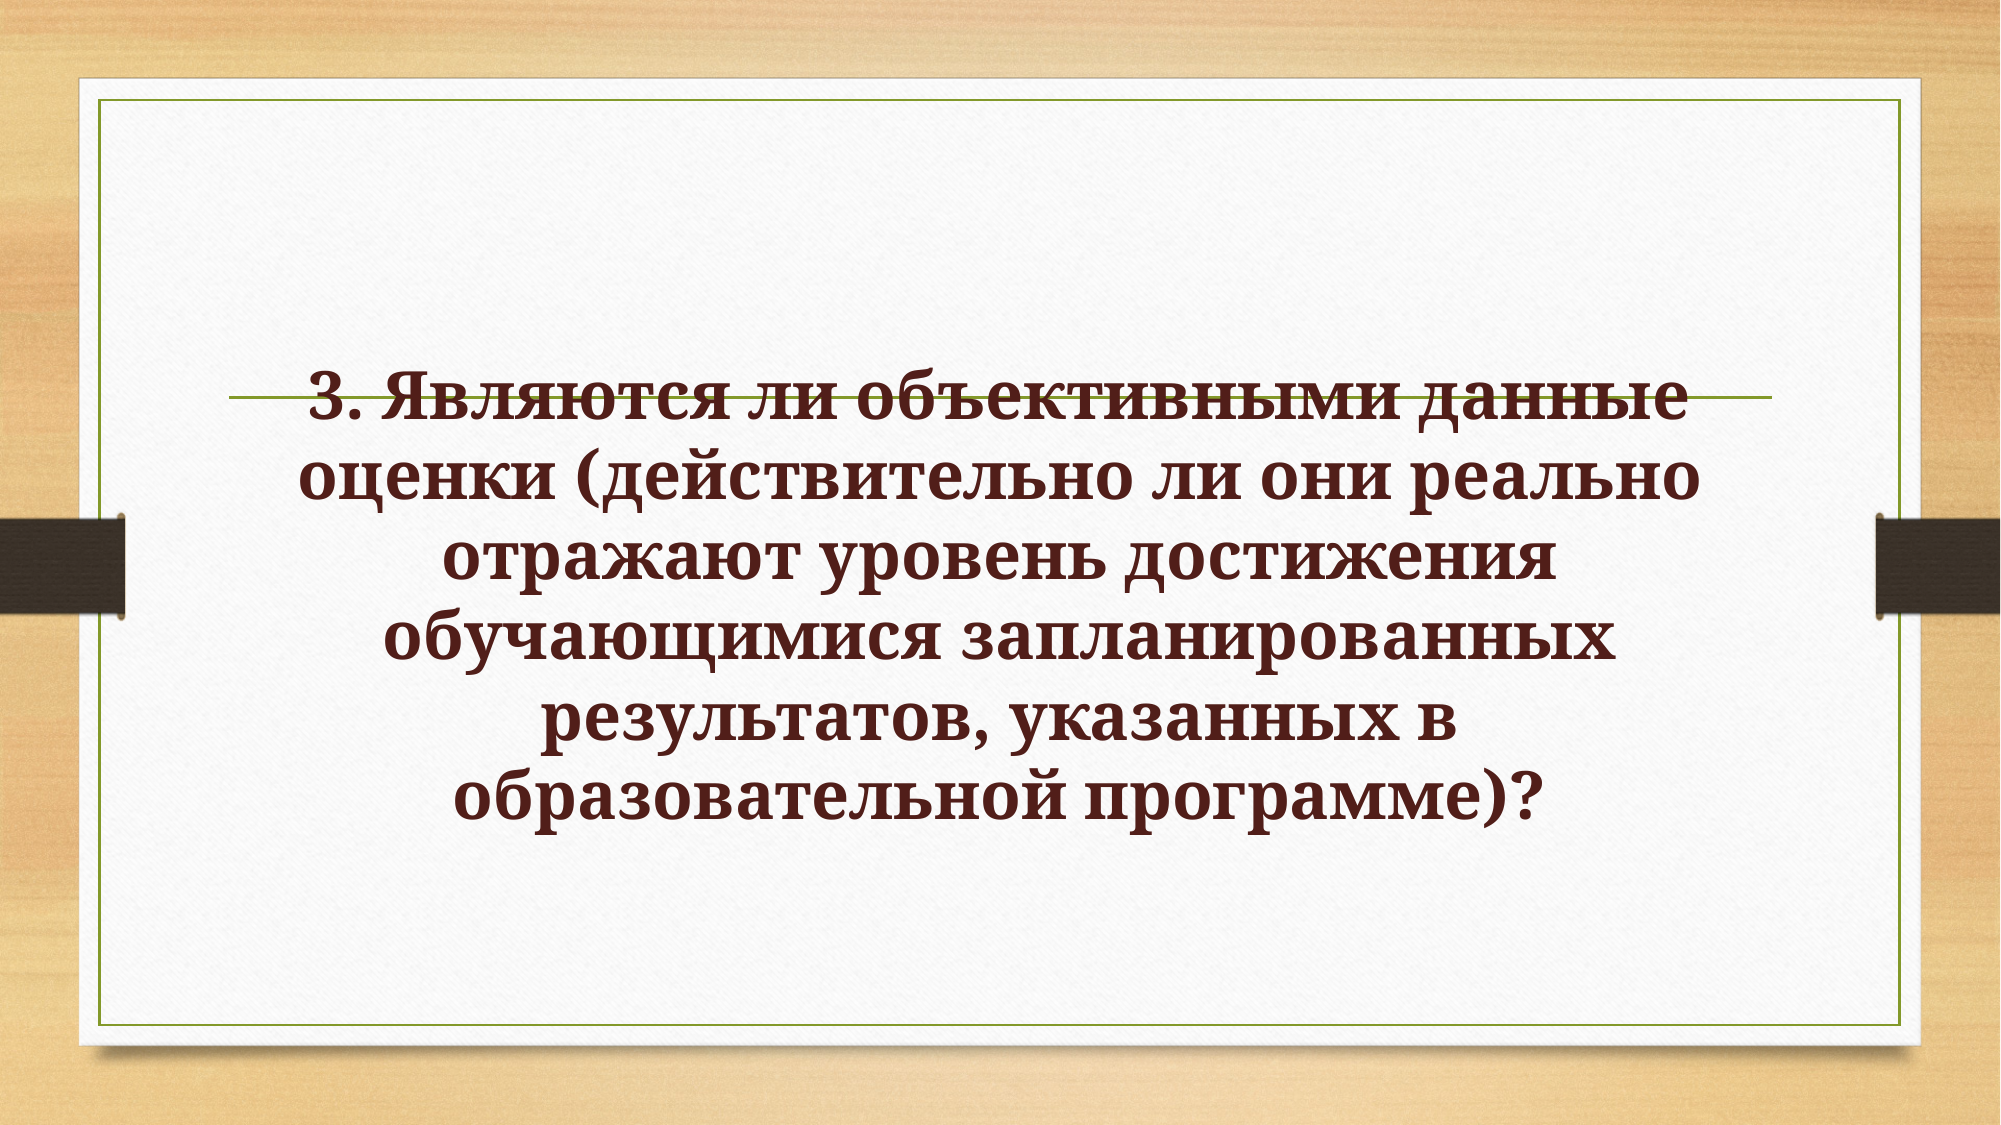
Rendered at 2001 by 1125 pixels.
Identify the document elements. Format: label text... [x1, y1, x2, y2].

picture [0, 0, 2001, 1125]
title 3. Являются ли объективными данные оценки (действительно ли они реально отражают уровень достижения обучающимися запланированных результатов, указанных в образовательной программе)? [212, 269, 1788, 917]
